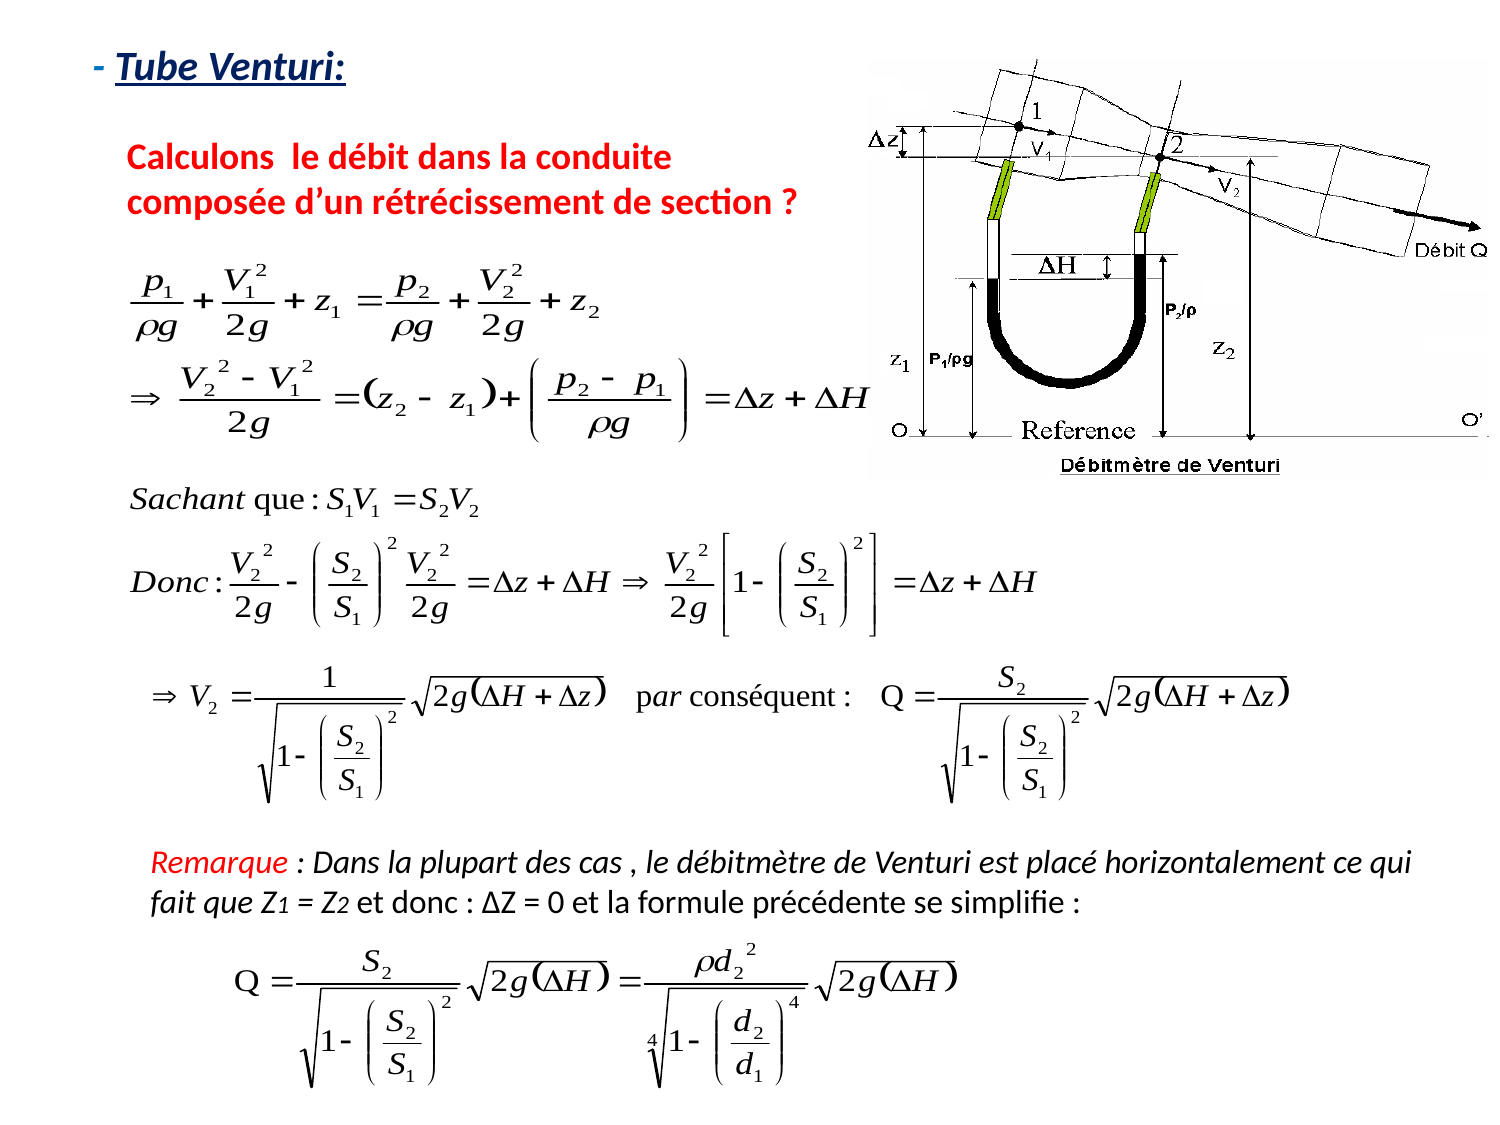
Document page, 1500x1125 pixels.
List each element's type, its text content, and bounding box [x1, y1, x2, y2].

picture [867, 54, 1489, 481]
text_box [123, 479, 1046, 643]
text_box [147, 656, 1294, 810]
text_box Remarque : Dans la plupart des cas , le débitmètre de Venturi est placé horizontalement ce qui fait que Z1 = Z2 et donc : ΔZ = 0 et la formule précédente se simplifie : [135, 832, 1435, 928]
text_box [123, 255, 881, 450]
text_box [193, 933, 963, 1095]
text_box - Tube Venturi: [77, 30, 361, 96]
text_box Calculons le débit dans la conduite composée d’un rétrécissement de section ? [112, 124, 833, 230]
